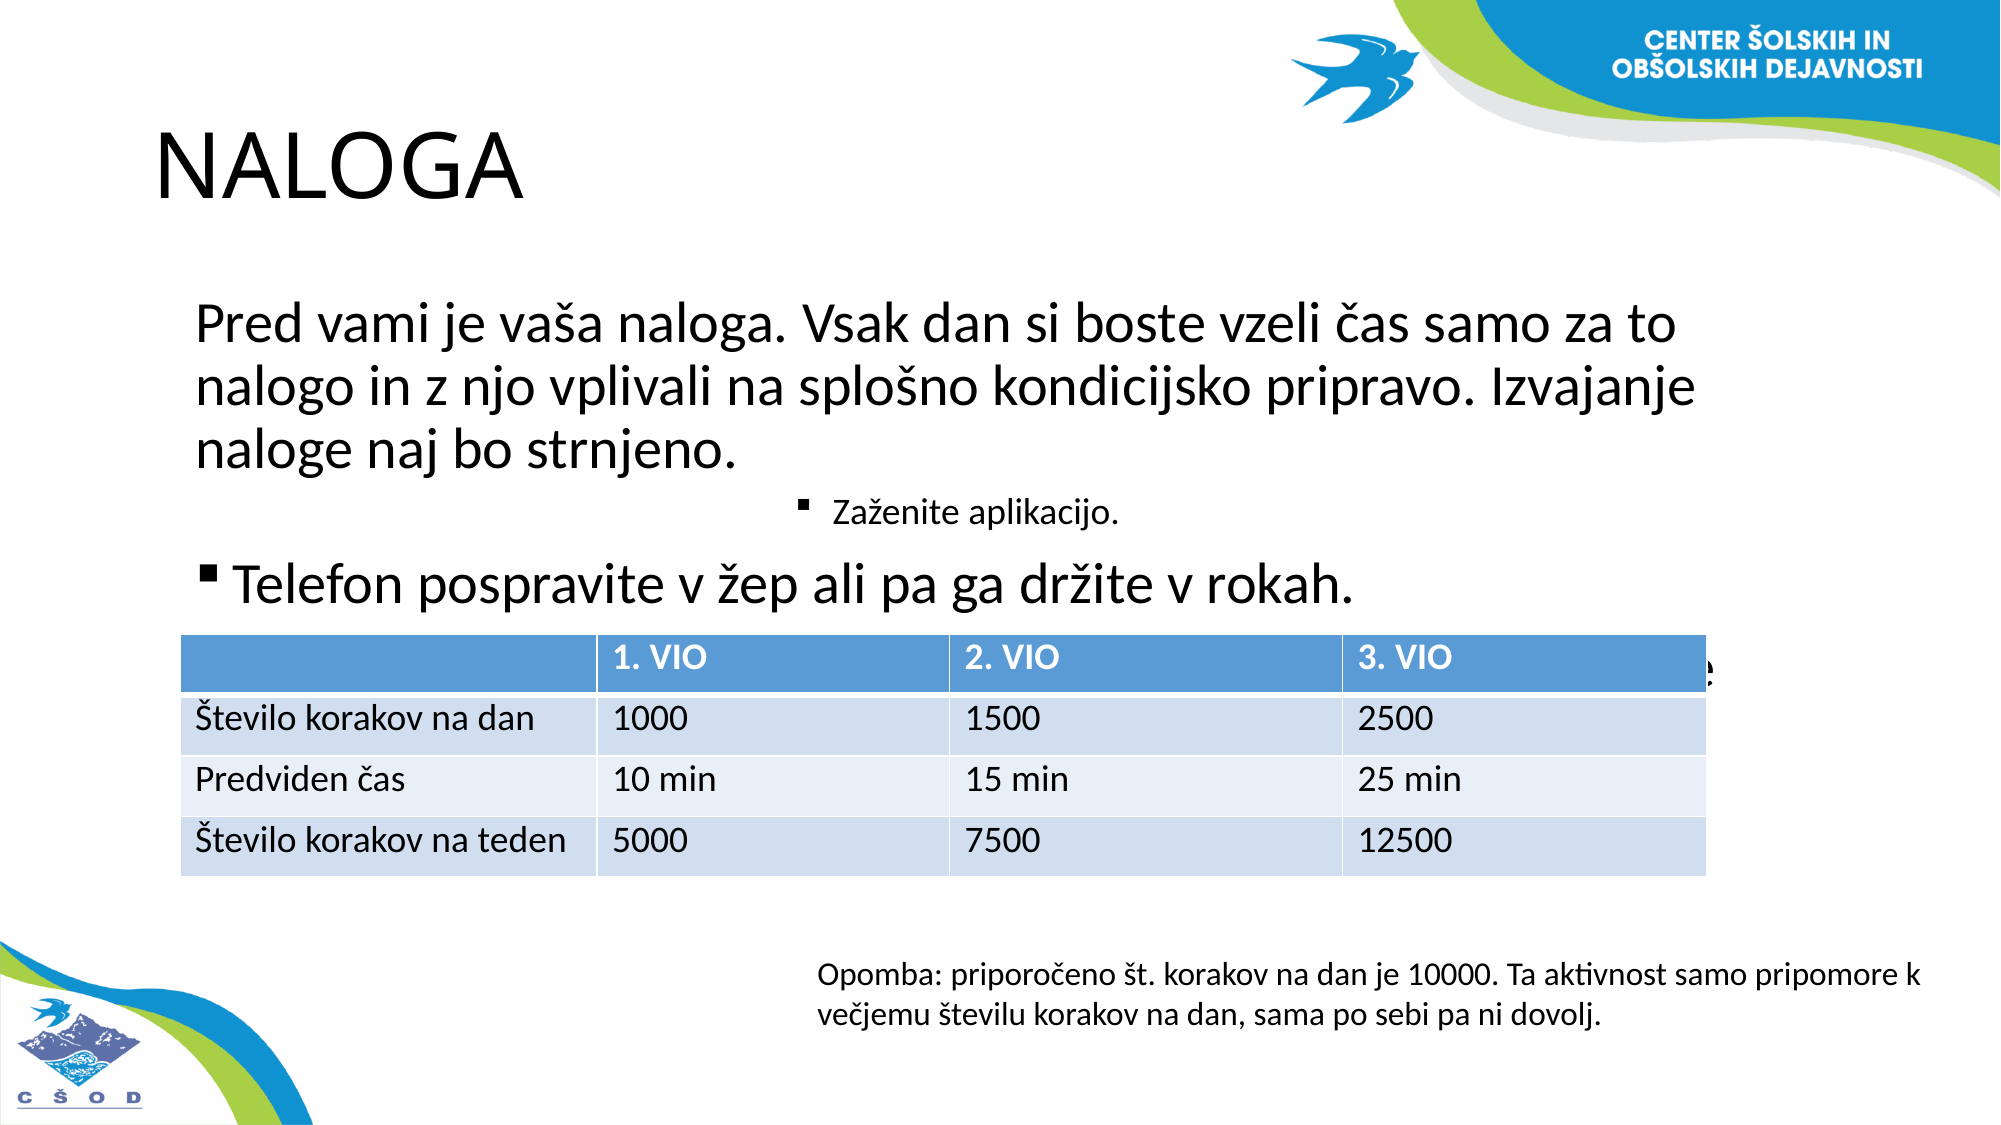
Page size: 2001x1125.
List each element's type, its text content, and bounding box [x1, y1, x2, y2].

table_cell 7500 [950, 817, 1342, 876]
table_header 3. VIO [1343, 635, 1706, 692]
text_box Opomba: priporočeno št. korakov na dan je 10000. Ta aktivnost samo pripomore k večjemu številu korakov na dan, sama po sebi pa ni dovolj. [802, 944, 1982, 1040]
list Pred vami je vaša naloga. Vsak dan si boste vzeli čas samo za to nalogo in z njo vplivali na splošno kondicijsko pripravo. Izvajanje naloge naj bo strnjeno. Zaženite aplikacijo. Telefon pospravite v žep ali pa ga držite v rokah. Vaš cilj je, da prehodite vsaj zapisano število korakov iz spodnje tabele v danem času. [180, 285, 1830, 945]
table_header 1. VIO [598, 635, 949, 692]
table_header 2. VIO [950, 635, 1342, 692]
title NALOGA [137, 59, 1863, 278]
picture [1291, 0, 2000, 198]
table_cell 2500 [1343, 698, 1706, 755]
table_cell 15 min [950, 757, 1342, 816]
table_cell 12500 [1343, 817, 1706, 876]
table_cell 1000 [598, 698, 949, 755]
table_cell 5000 [598, 817, 949, 876]
picture [0, 941, 313, 1125]
table_cell 25 min [1343, 757, 1706, 816]
table_header [181, 635, 596, 692]
table_cell 10 min [598, 757, 949, 816]
table_cell Število korakov na dan [181, 698, 596, 755]
table_cell Predviden čas [181, 757, 596, 816]
table_cell 1500 [950, 698, 1342, 755]
table_cell Število korakov na teden [181, 817, 596, 876]
